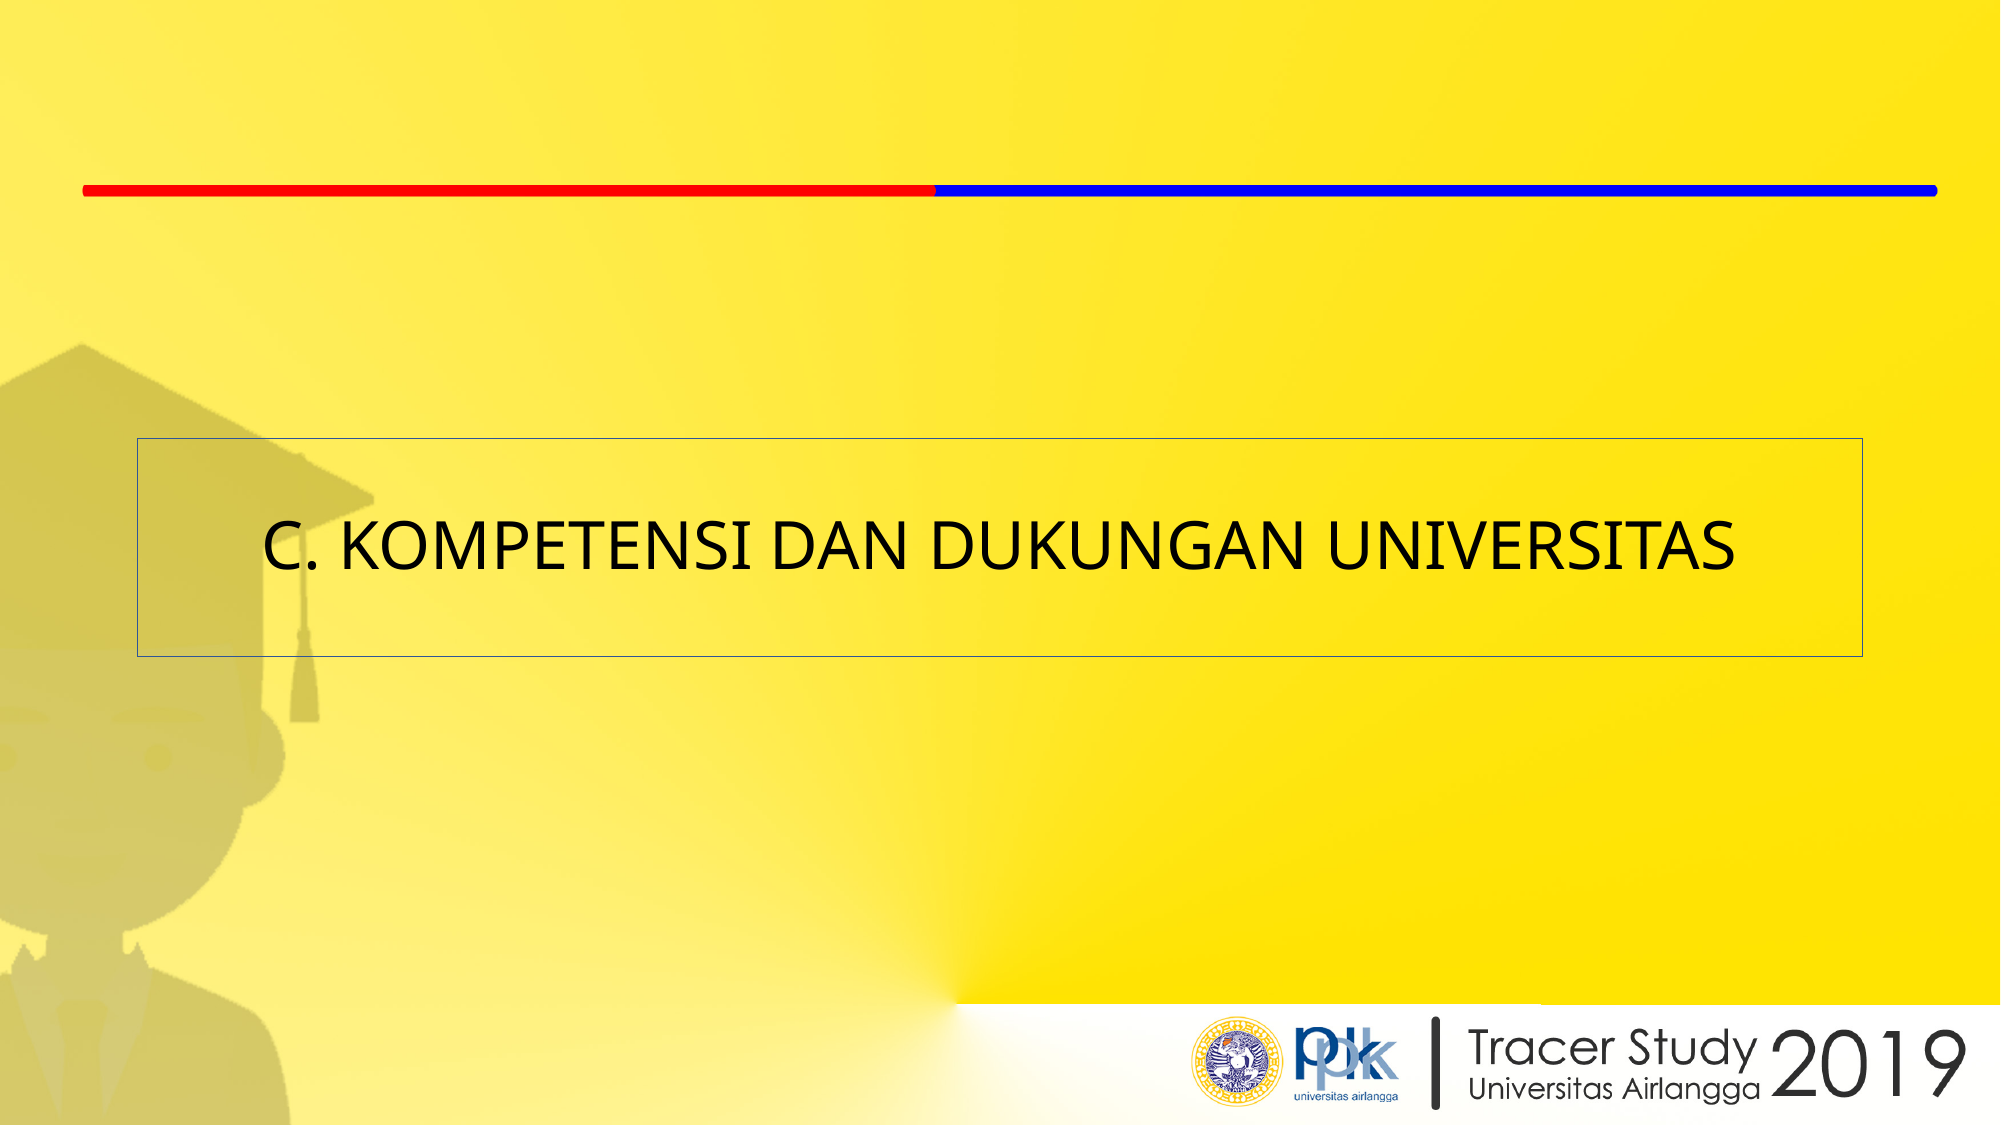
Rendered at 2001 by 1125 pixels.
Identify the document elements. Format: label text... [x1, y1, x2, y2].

title C. KOMPETENSI DAN DUKUNGAN UNIVERSITAS [137, 438, 1863, 657]
picture [0, 0, 2001, 1125]
